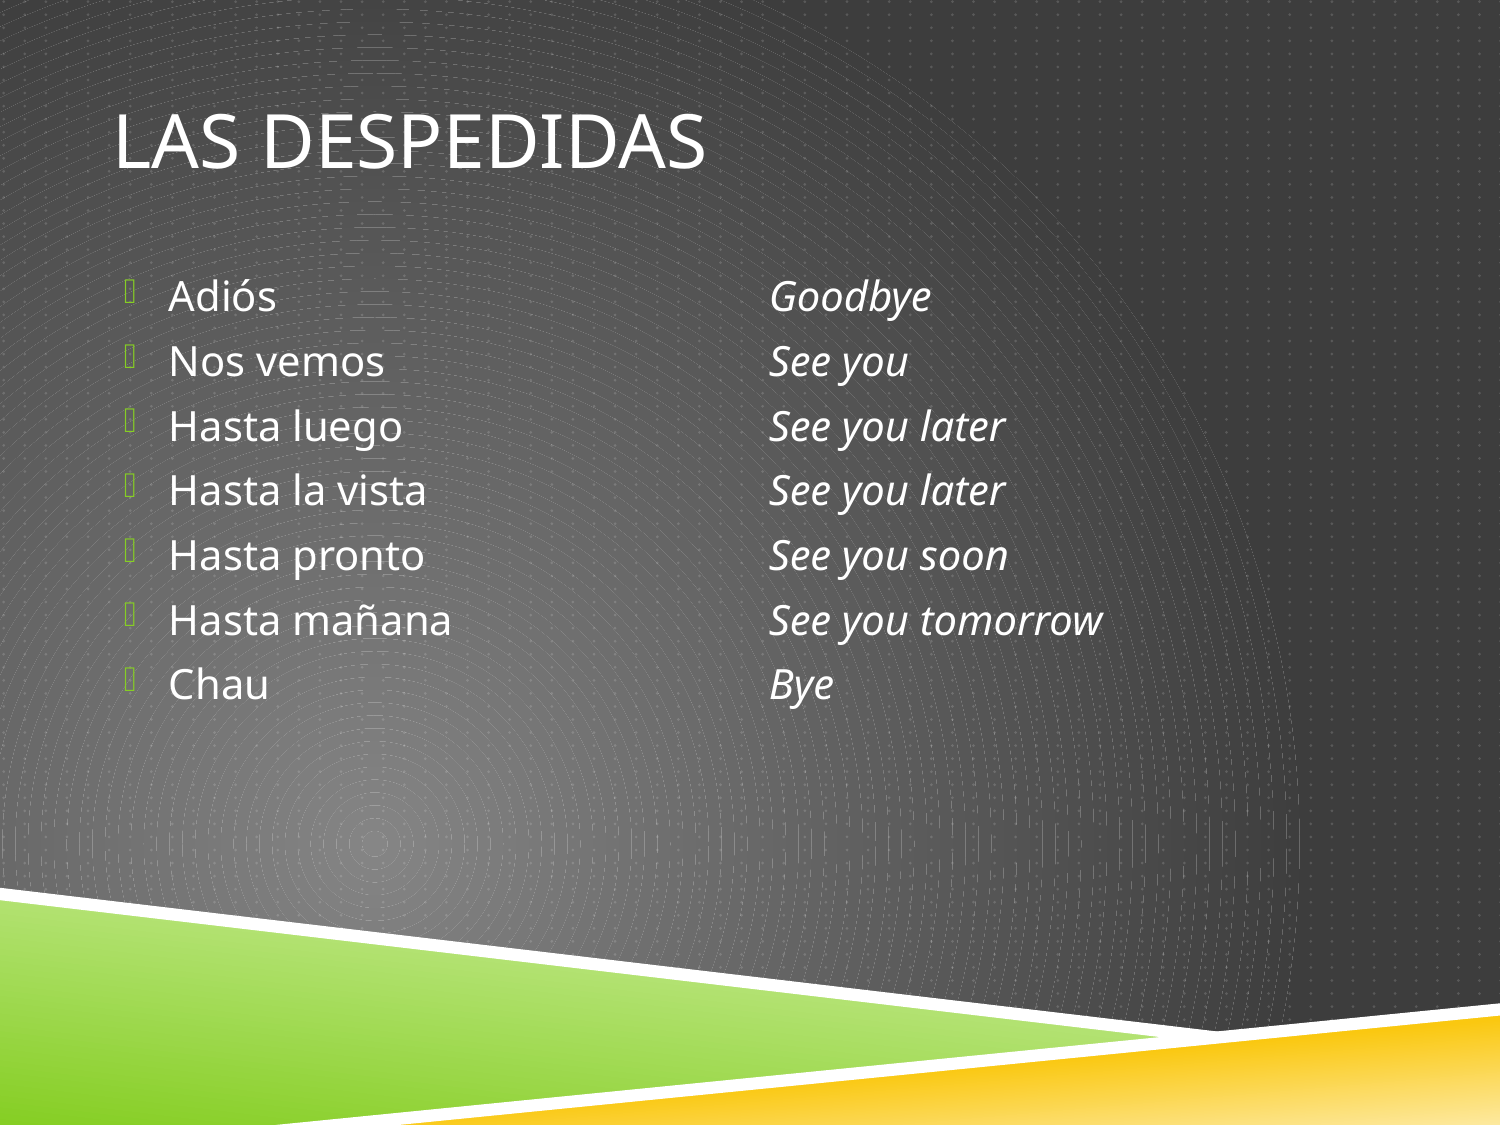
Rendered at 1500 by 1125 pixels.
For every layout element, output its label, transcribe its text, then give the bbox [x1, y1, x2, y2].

title Las despedidas [112, 45, 1388, 233]
list Adiós Goodbye Nos vemos See you Hasta luego See you later Hasta la vista See you later Hasta pronto See you soon Hasta mañana See you tomorrow Chau Bye [112, 262, 1388, 875]
